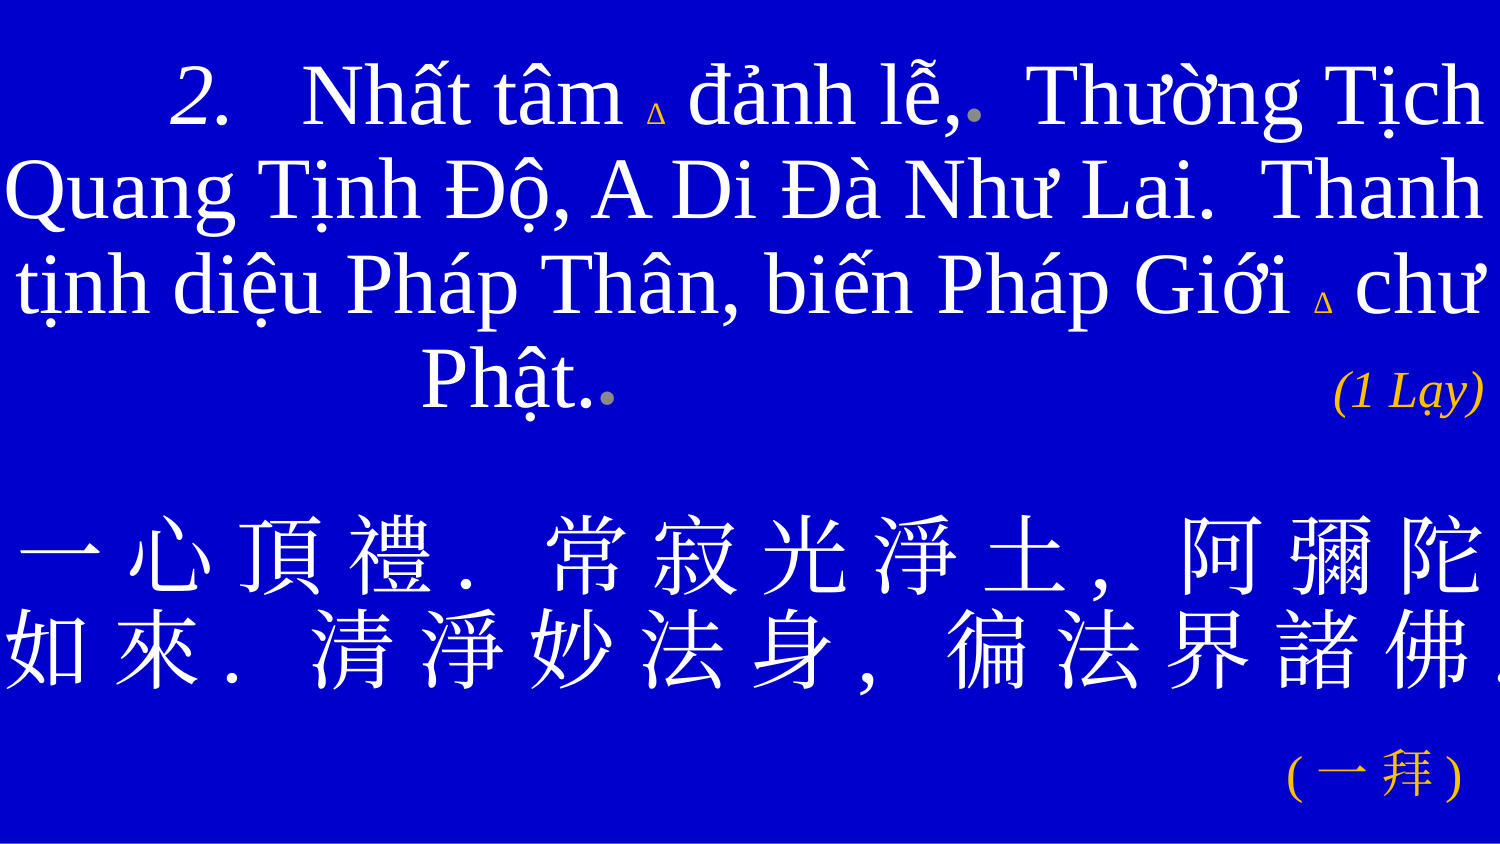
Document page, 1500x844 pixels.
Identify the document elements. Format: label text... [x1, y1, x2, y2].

list 2. Nhất tâm ∆ đảnh lễ,● Thường Tịch Quang Tịnh Độ, A Di Đà Như Lai. Thanh tịnh diệu Pháp Thân, biến Pháp Giới ∆ chư Phật.● (1 Lạy) 一 心 頂 禮. 常 寂 光 淨 土, 阿 彌 陀 如 來. 清 淨 妙 法 身, 徧 法 界 諸 佛. (一 拜) [0, 0, 1500, 844]
